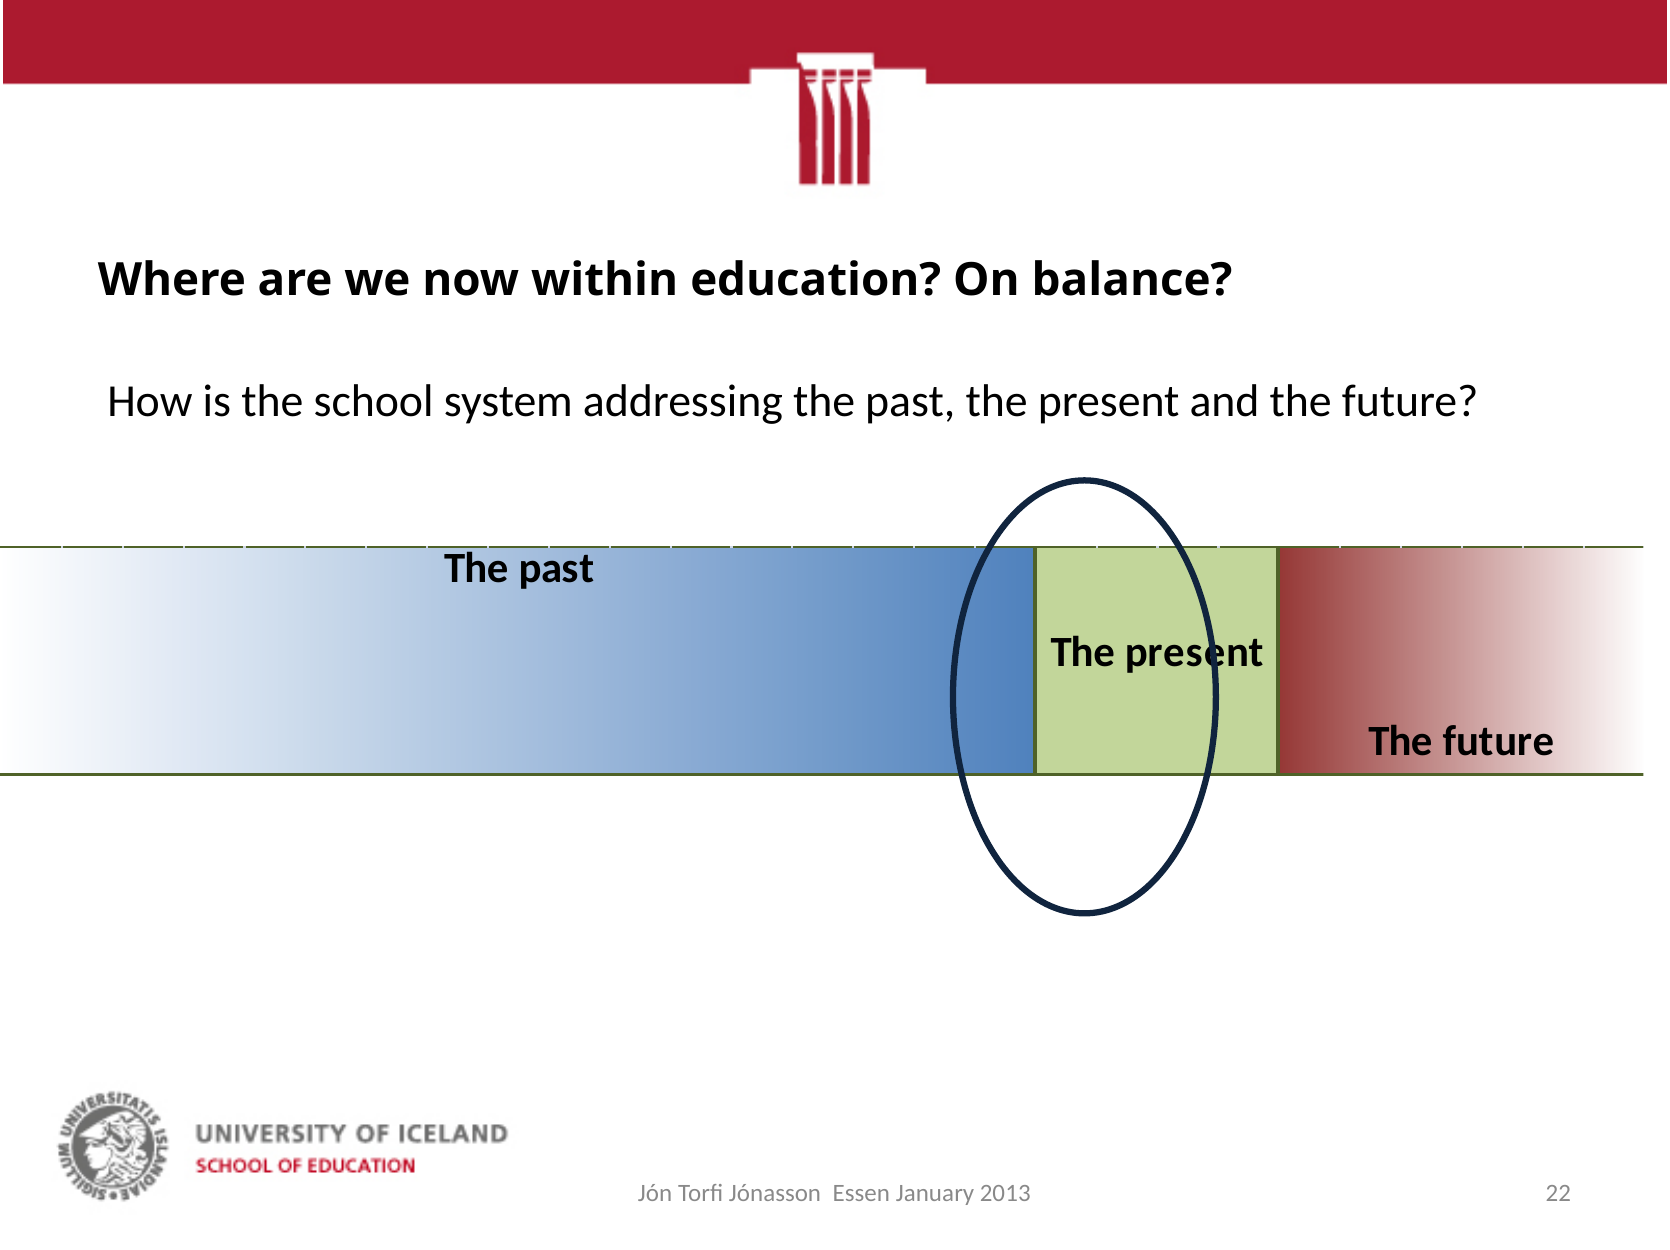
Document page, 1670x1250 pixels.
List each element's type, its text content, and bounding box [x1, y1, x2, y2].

slide_number 22 [1196, 1158, 1586, 1225]
text_box [963, 789, 1206, 916]
text_box How is the school system addressing the past, the present and the future? [90, 223, 1620, 479]
title Where are we now within education? On balance? [82, 172, 1586, 382]
picture [0, 0, 1667, 1250]
footer Jón Torfi Jónasson Essen January 2013 [570, 1158, 1100, 1225]
text_box [988, 479, 1181, 545]
